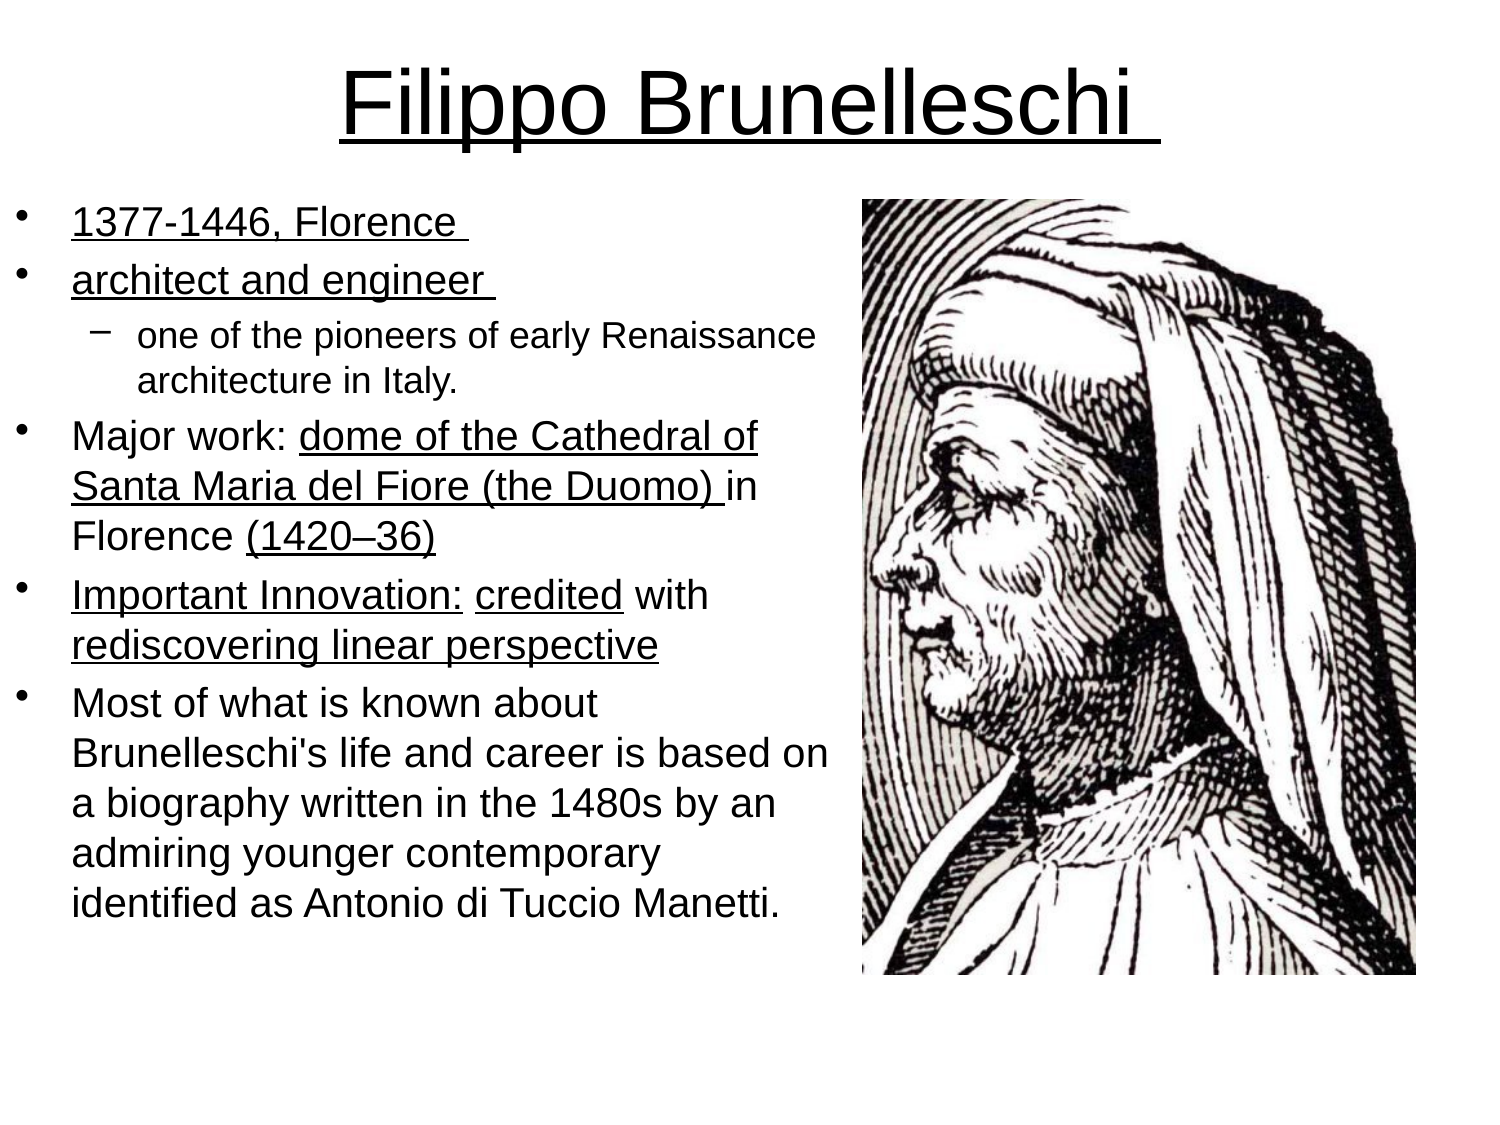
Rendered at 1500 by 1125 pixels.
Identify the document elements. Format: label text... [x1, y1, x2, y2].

title Filippo Brunelleschi [74, 44, 1426, 151]
picture [862, 199, 1416, 976]
list 1377-1446, Florence architect and engineer one of the pioneers of early Renaissance architecture in Italy. Major work: dome of the Cathedral of Santa Maria del Fiore (the Duomo) in Florence (1420–36) Important Innovation: credited with rediscovering linear perspective Most of what is known about Brunelleschi's life and career is based on a biography written in the 1480s by an admiring younger contemporary identified as Antonio di Tuccio Manetti. [0, 187, 851, 1006]
